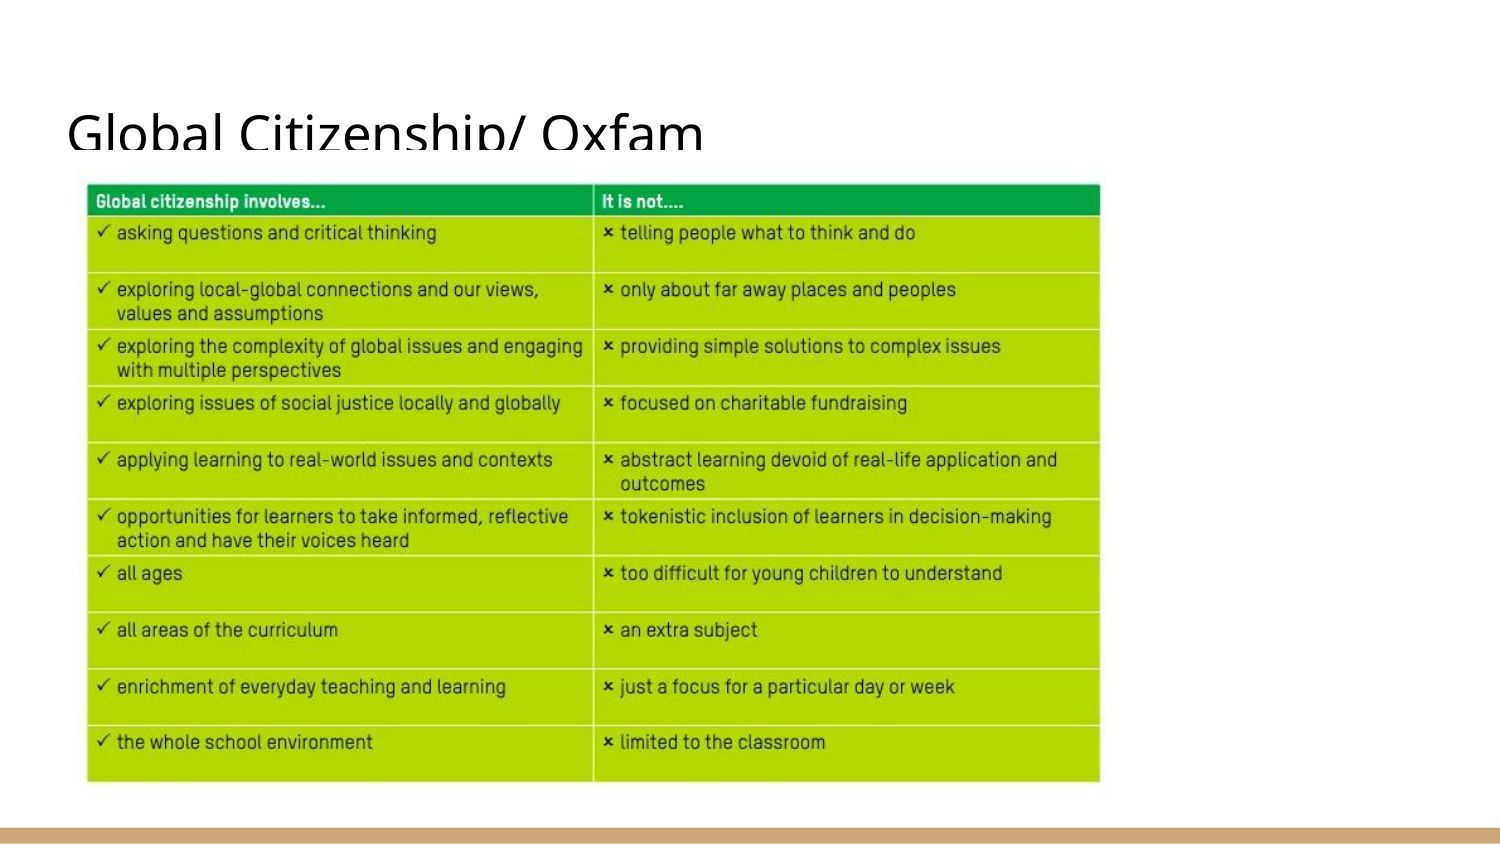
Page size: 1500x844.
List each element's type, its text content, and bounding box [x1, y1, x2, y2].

picture [58, 150, 1128, 802]
title Global Citizenship/ Oxfam [51, 85, 1449, 180]
